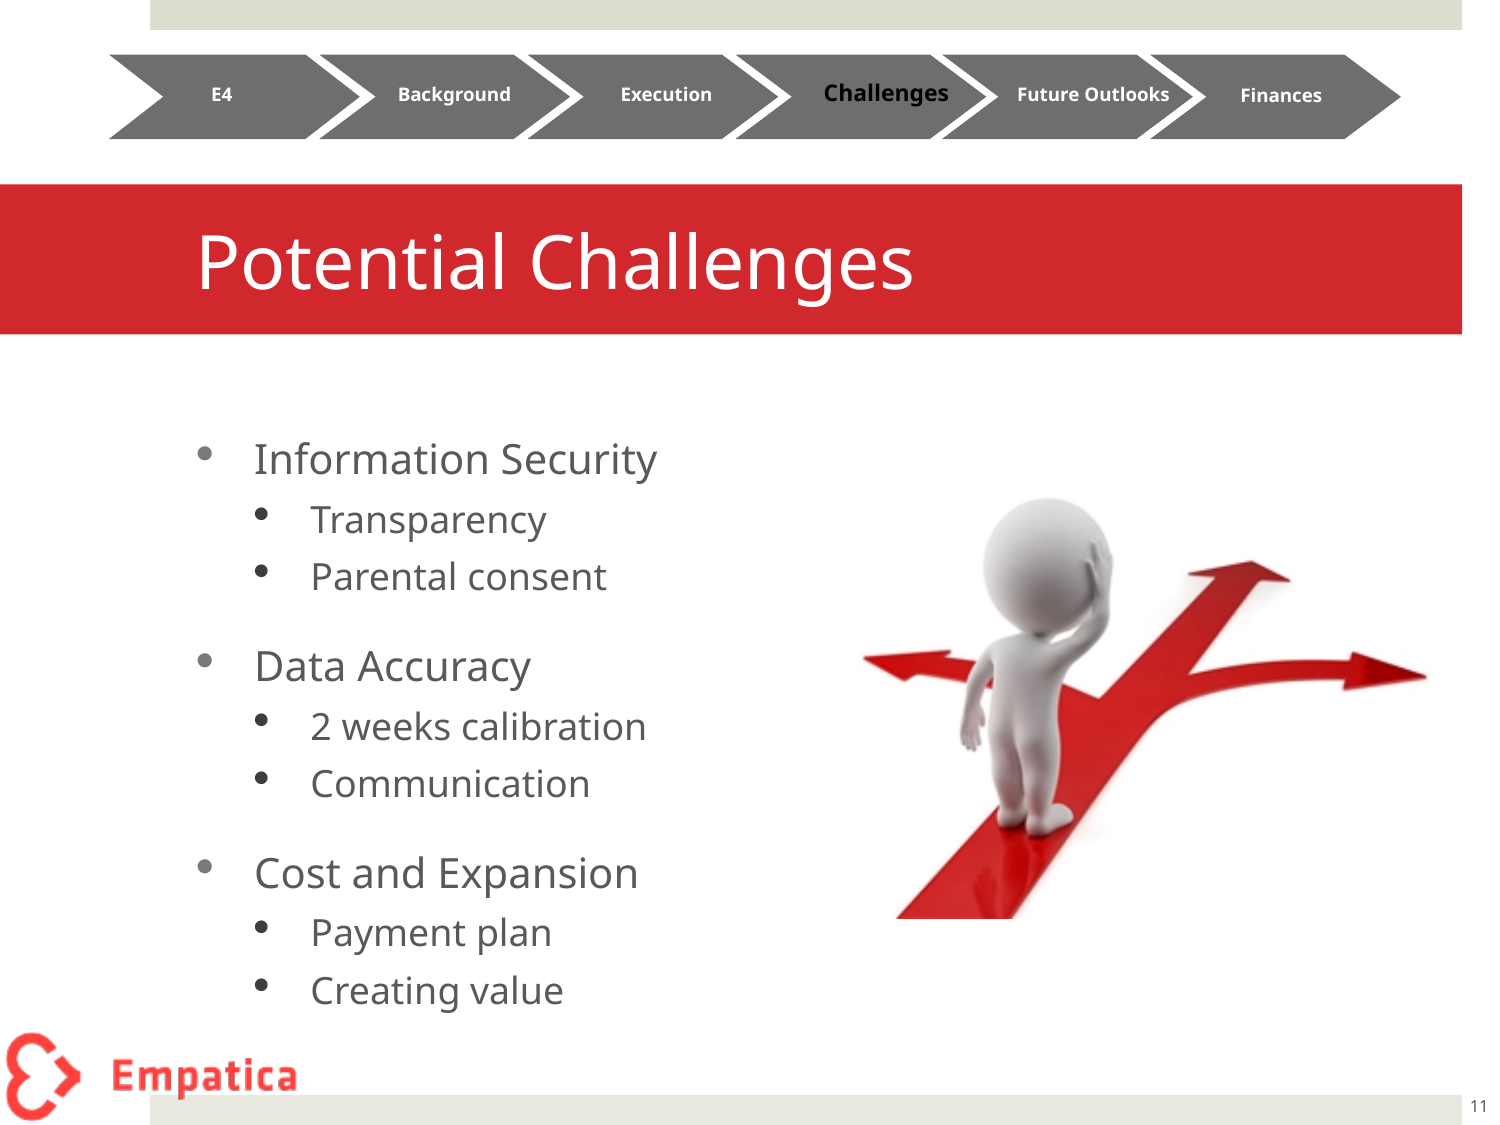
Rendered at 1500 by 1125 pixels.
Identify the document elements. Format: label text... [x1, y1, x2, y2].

picture [848, 493, 1432, 920]
text_box Background [383, 75, 580, 113]
list Information Security Transparency Parental consent Data Accuracy 2 weeks calibration Communication Cost and Expansion Payment plan Creating value [182, 425, 1432, 1028]
text_box [108, 54, 339, 140]
picture [0, 1031, 303, 1123]
text_box [527, 54, 757, 140]
text_box Finances [1225, 75, 1415, 114]
text_box Future Outlooks [1002, 75, 1205, 113]
text_box Execution [605, 75, 790, 113]
text_box [942, 54, 1172, 140]
text_box [1150, 54, 1379, 140]
text_box [319, 54, 549, 140]
text_box [735, 54, 965, 140]
title Potential Challenges [0, 184, 1463, 335]
slide_number 10 [1441, 1077, 1500, 1125]
text_box E4 [196, 75, 360, 113]
text_box Challenges [808, 70, 987, 113]
